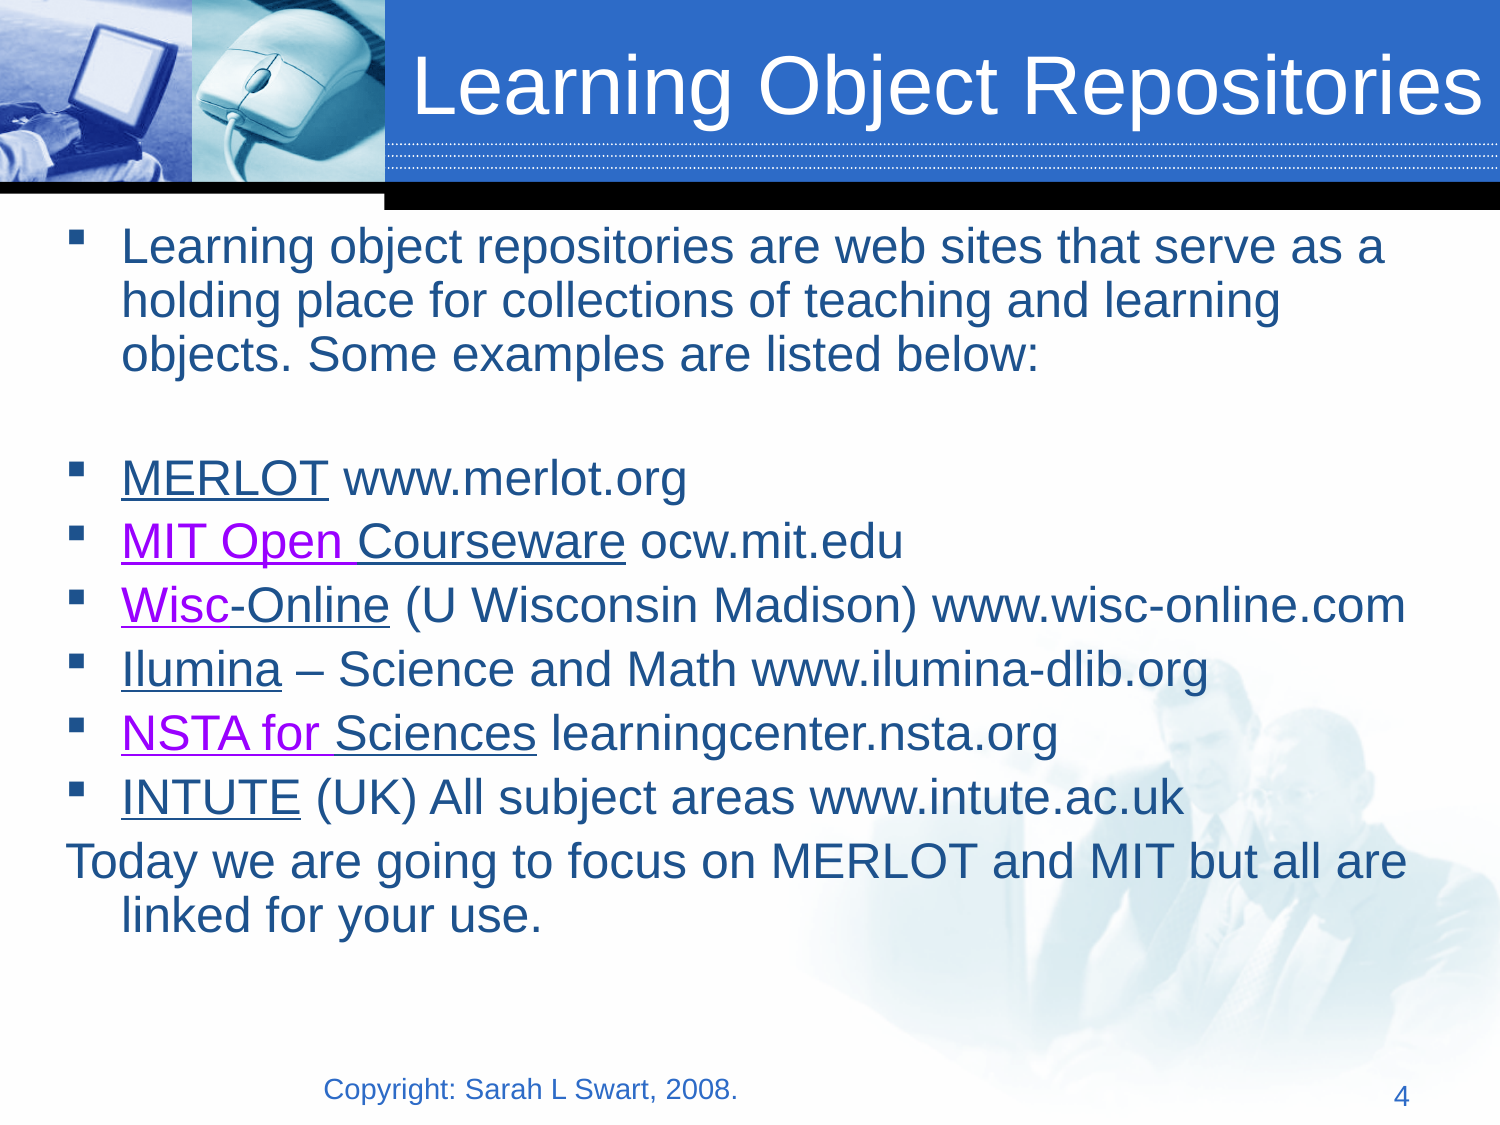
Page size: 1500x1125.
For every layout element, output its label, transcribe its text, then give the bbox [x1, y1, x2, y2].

footer Copyright: Sarah L Swart, 2008. [74, 1062, 988, 1111]
list Learning object repositories are web sites that serve as a holding place for collections of teaching and learning objects. Some examples are listed below: MERLOT www.merlot.org MIT Open Courseware ocw.mit.edu Wisc-Online (U Wisconsin Madison) www.wisc-online.com Ilumina – Science and Math www.ilumina-dlib.org NSTA for Sciences learningcenter.nsta.org INTUTE (UK) All subject areas www.intute.ac.uk Today we are going to focus on MERLOT and MIT but all are linked for your use. [49, 212, 1451, 1038]
slide_number 4 [1074, 1069, 1426, 1111]
picture [0, 0, 385, 181]
picture [0, 194, 1500, 1125]
title Learning Object Repositories [349, 23, 1500, 139]
